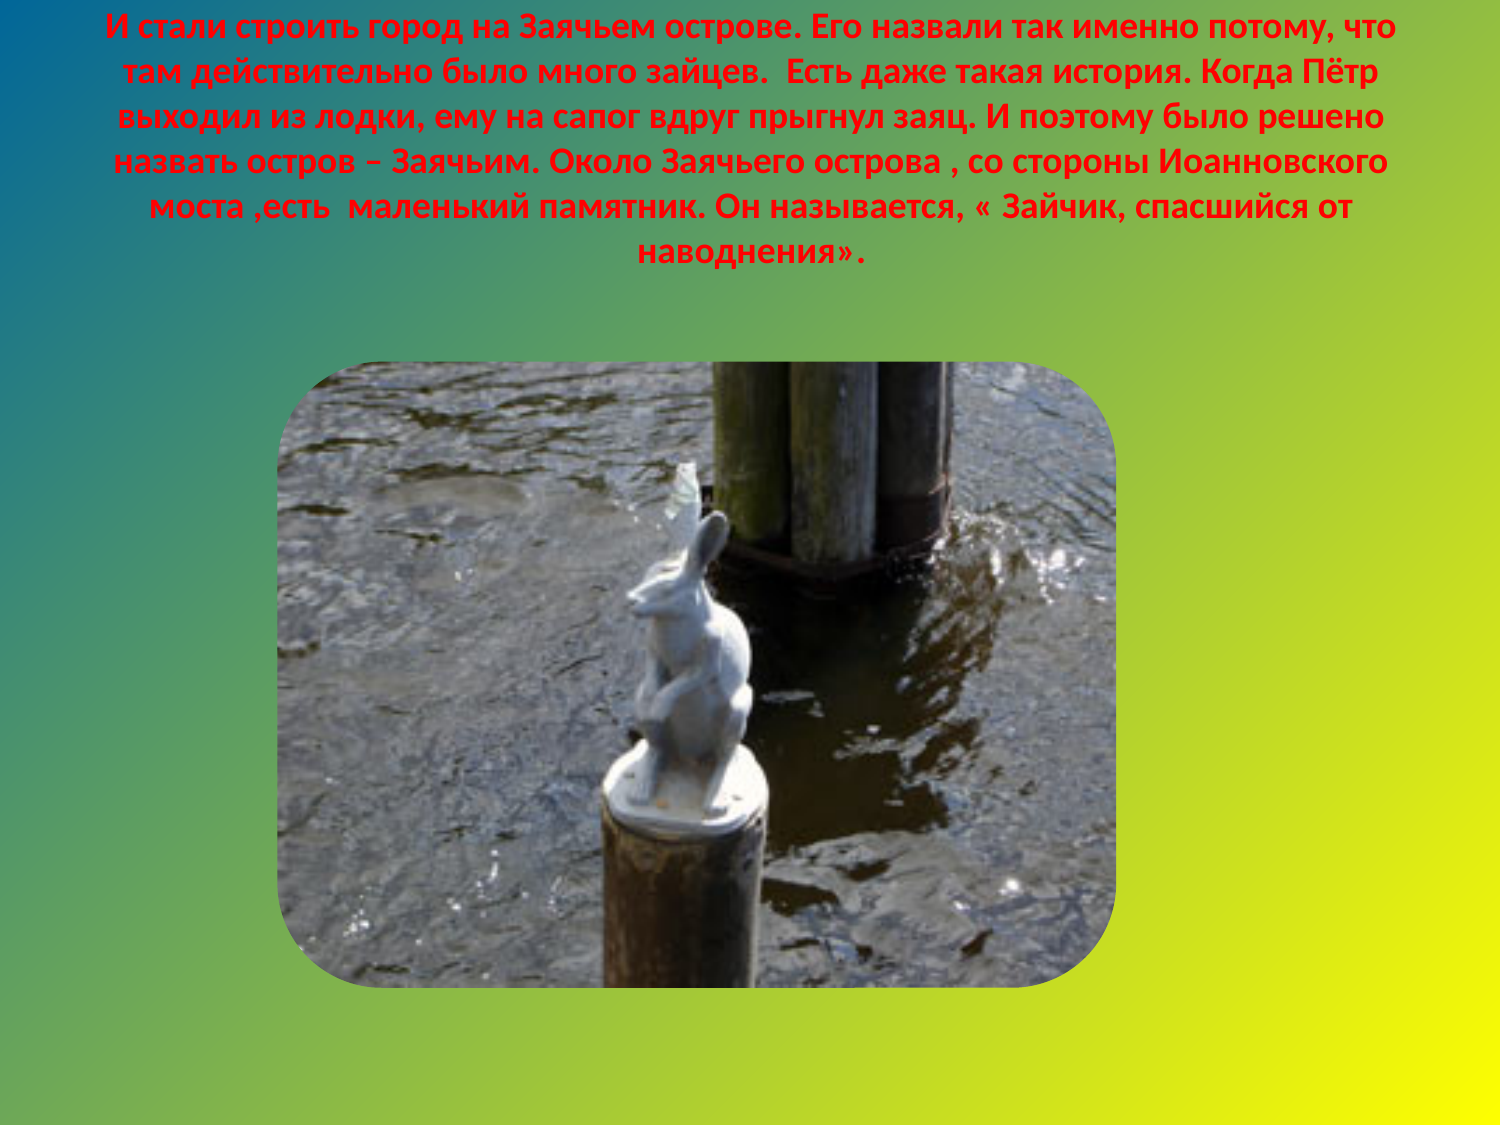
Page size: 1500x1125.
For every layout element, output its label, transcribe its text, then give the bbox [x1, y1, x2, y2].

title И стали строить город на Заячьем острове. Его назвали так именно потому, что там действительно было много зайцев. Есть даже такая история. Когда Пётр выходил из лодки, ему на сапог вдруг прыгнул заяц. И поэтому было решено назвать остров – Заячьим. Около Заячьего острова , со стороны Иоанновского моста ,есть маленький памятник. Он называется, « Зайчик, спасшийся от наводнения». [76, 42, 1427, 231]
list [277, 361, 1117, 988]
